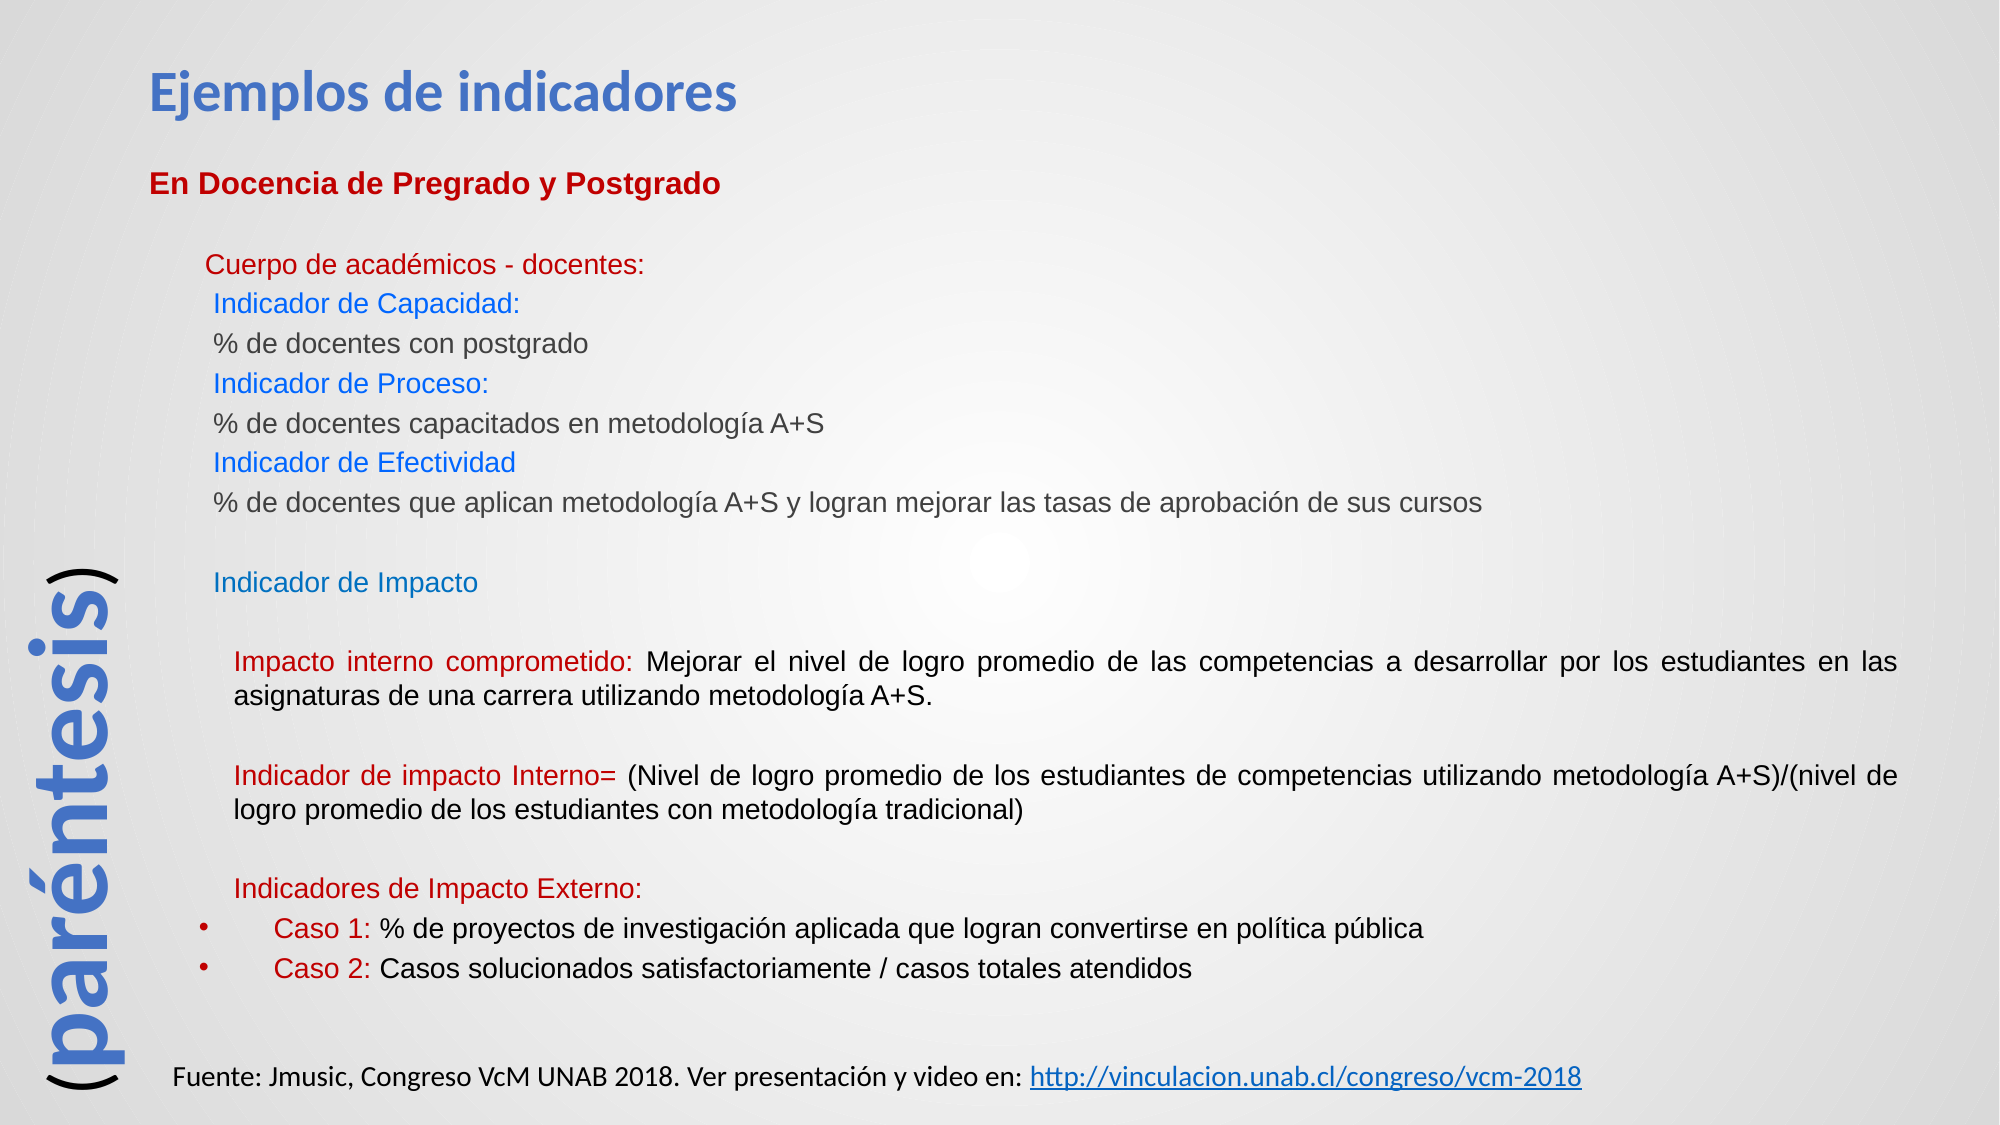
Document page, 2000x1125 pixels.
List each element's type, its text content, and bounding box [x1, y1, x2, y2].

text_box Fuente: Jmusic, Congreso VcM UNAB 2018. Ver presentación y video en: http://vinculacion.unab.cl/congreso/vcm-2018 [157, 1049, 1604, 1100]
text_box (paréntesis) [0, 548, 138, 1112]
list Ejemplos de indicadores En Docencia de Pregrado y Postgrado Cuerpo de académicos - docentes: Indicador de Capacidad: % de docentes con postgrado Indicador de Proceso: % de docentes capacitados en metodología A+S Indicador de Efectividad % de docentes que aplican metodología A+S y logran mejorar las tasas de aprobación de sus cursos Indicador de Impacto Impacto interno comprometido: Mejorar el nivel de logro promedio de las competencias a desarrollar por los estudiantes en las asignaturas de una carrera utilizando metodología A+S. Indicador de impacto Interno= (Nivel de logro promedio de los estudiantes de competencias utilizando metodología A+S)/(nivel de logro promedio de los estudiantes con metodología tradicional) Indicadores de Impacto Externo: Caso 1: % de proyectos de investigación aplicada que logran convertirse en política pública Caso 2: Casos solucionados satisfactoriamente / casos totales atendidos [149, 42, 1900, 1005]
